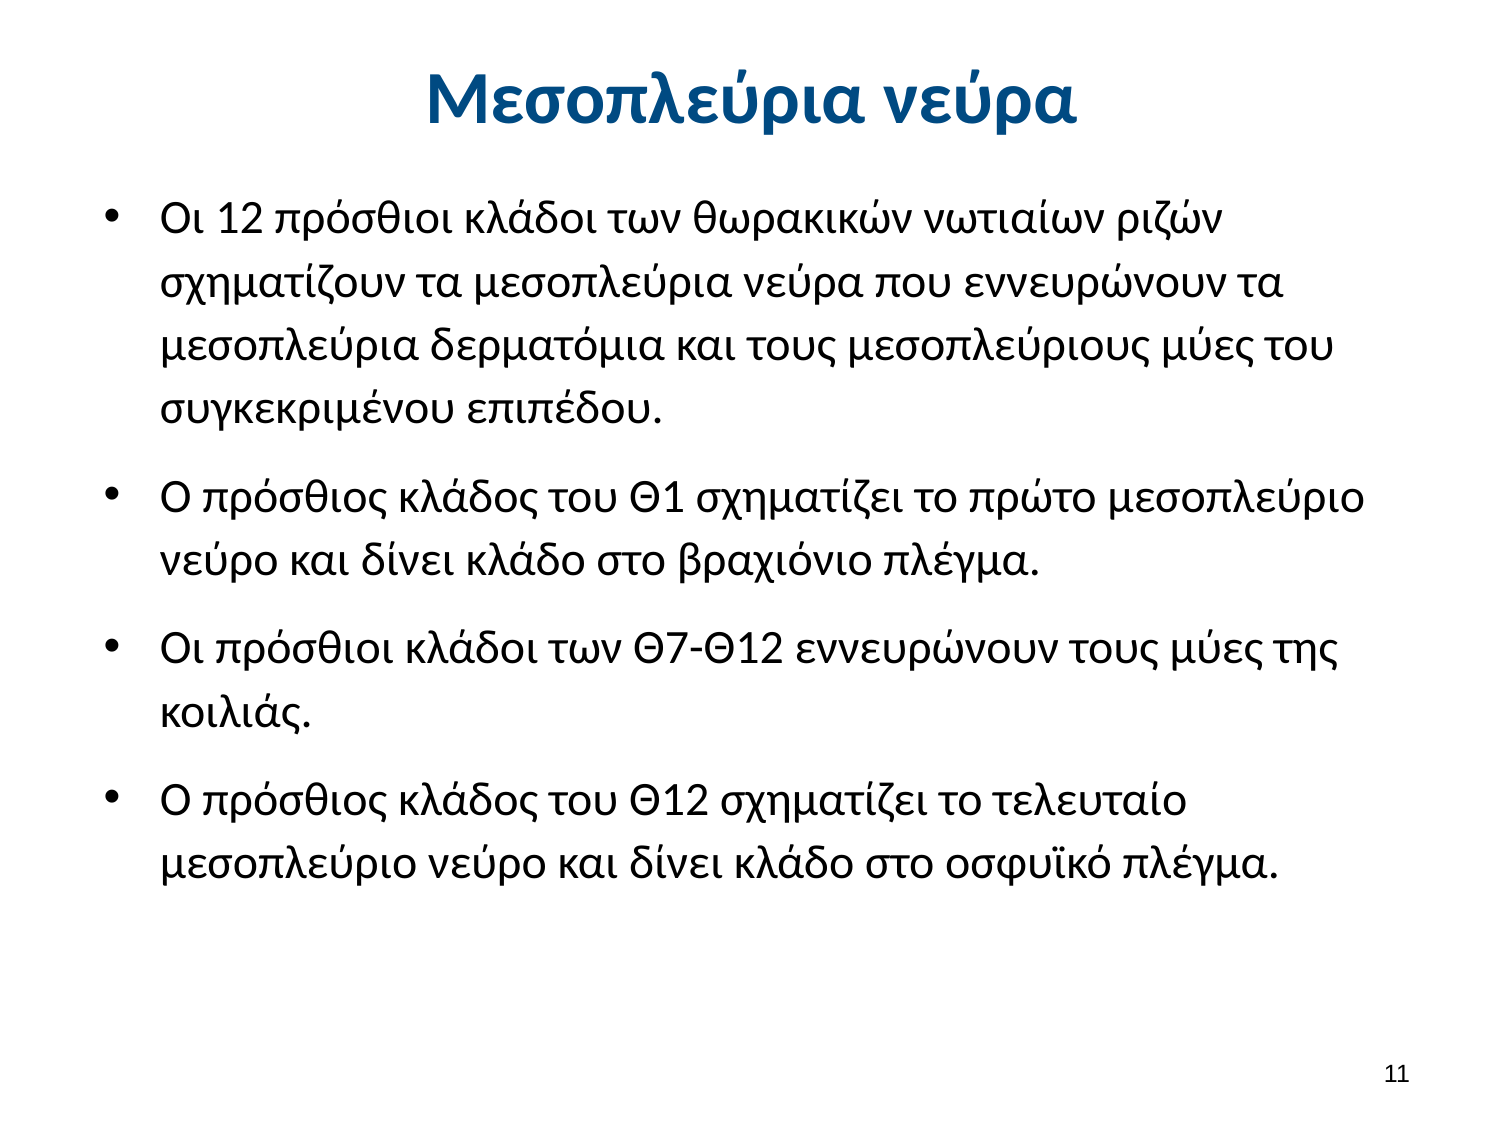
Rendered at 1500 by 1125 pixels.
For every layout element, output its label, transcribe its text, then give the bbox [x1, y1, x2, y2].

list Οι 12 πρόσθιοι κλάδοι των θωρακικών νωτιαίων ριζών σχηματίζουν τα μεσοπλεύρια νεύρα που εννευρώνουν τα μεσοπλεύρια δερματόμια και τους μεσοπλεύριους μύες του συγκεκριμένου επιπέδου. Ο πρόσθιος κλάδος του Θ1 σχηματίζει το πρώτο μεσοπλεύριο νεύρο και δίνει κλάδο στο βραχιόνιο πλέγμα. Οι πρόσθιοι κλάδοι των Θ7-Θ12 εννευρώνουν τους μύες της κοιλιάς. Ο πρόσθιος κλάδος του Θ12 σχηματίζει το τελευταίο μεσοπλεύριο νεύρο και δίνει κλάδο στο οσφυϊκό πλέγμα. [88, 172, 1412, 1125]
slide_number 10 [1074, 1042, 1425, 1103]
title Μεσοπλεύρια νεύρα [76, 19, 1427, 169]
